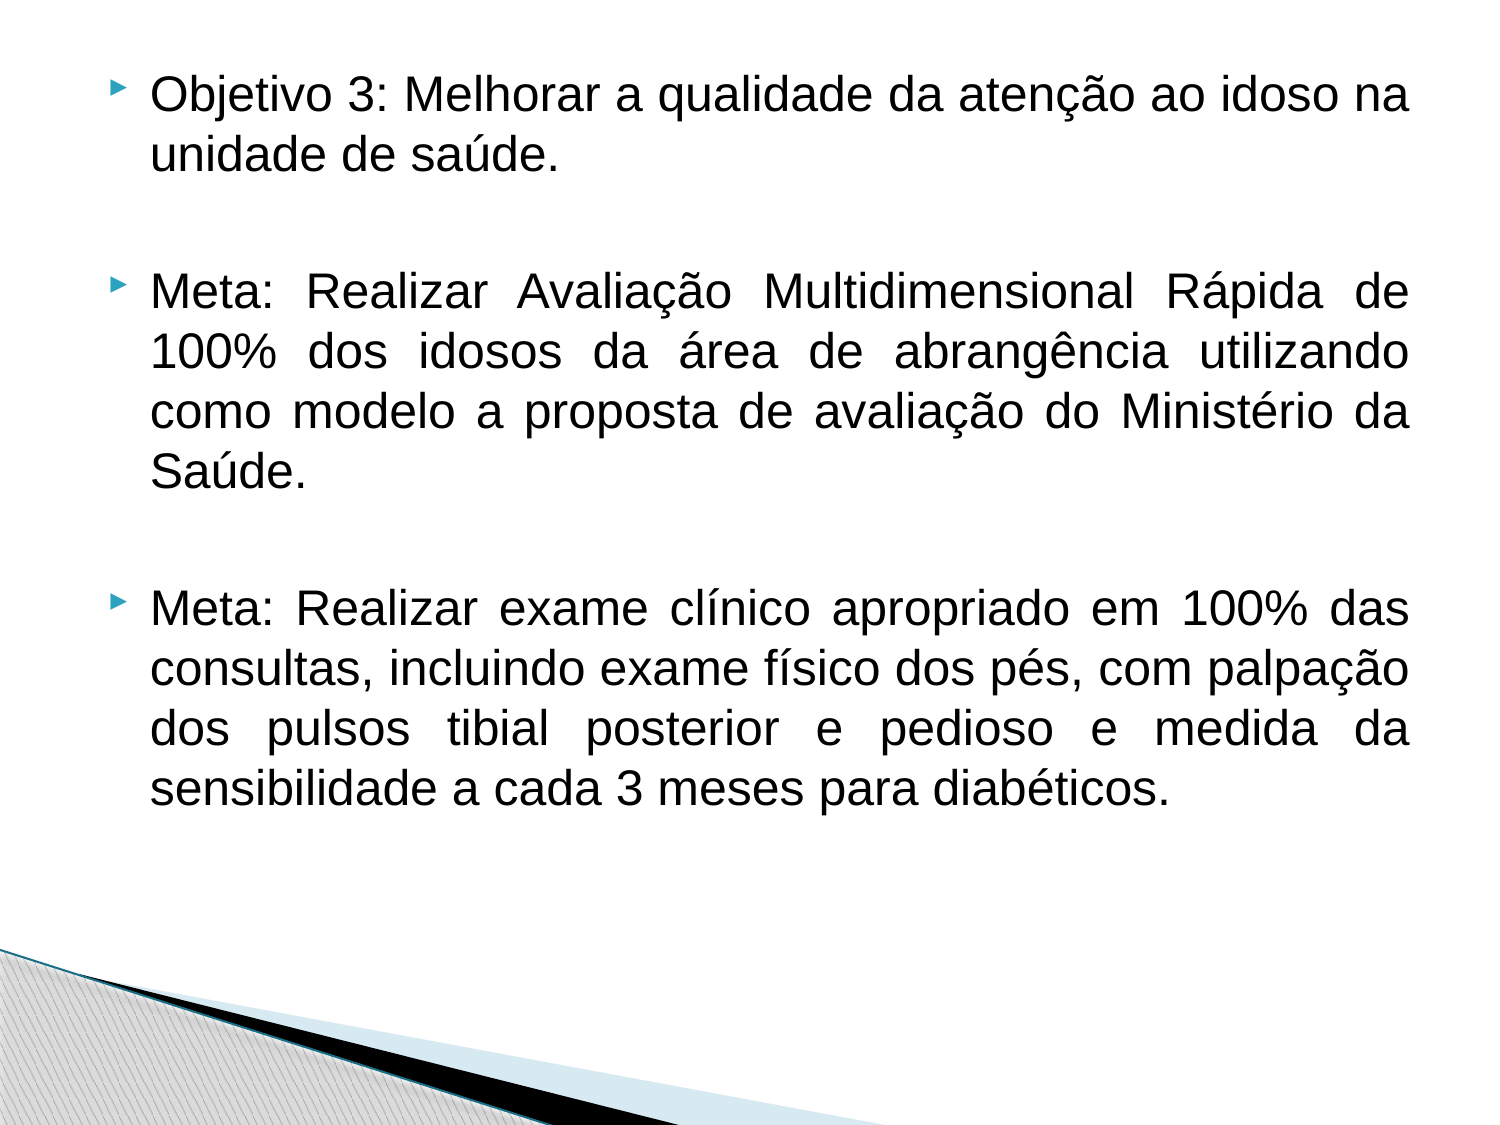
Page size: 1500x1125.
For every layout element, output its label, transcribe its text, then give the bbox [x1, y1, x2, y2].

list Objetivo 3: Melhorar a qualidade da atenção ao idoso na unidade de saúde. Meta: Realizar Avaliação Multidimensional Rápida de 100% dos idosos da área de abrangência utilizando como modelo a proposta de avaliação do Ministério da Saúde. Meta: Realizar exame clínico apropriado em 100% das consultas, incluindo exame físico dos pés, com palpação dos pulsos tibial posterior e pedioso e medida da sensibilidade a cada 3 meses para diabéticos. [75, 54, 1425, 986]
